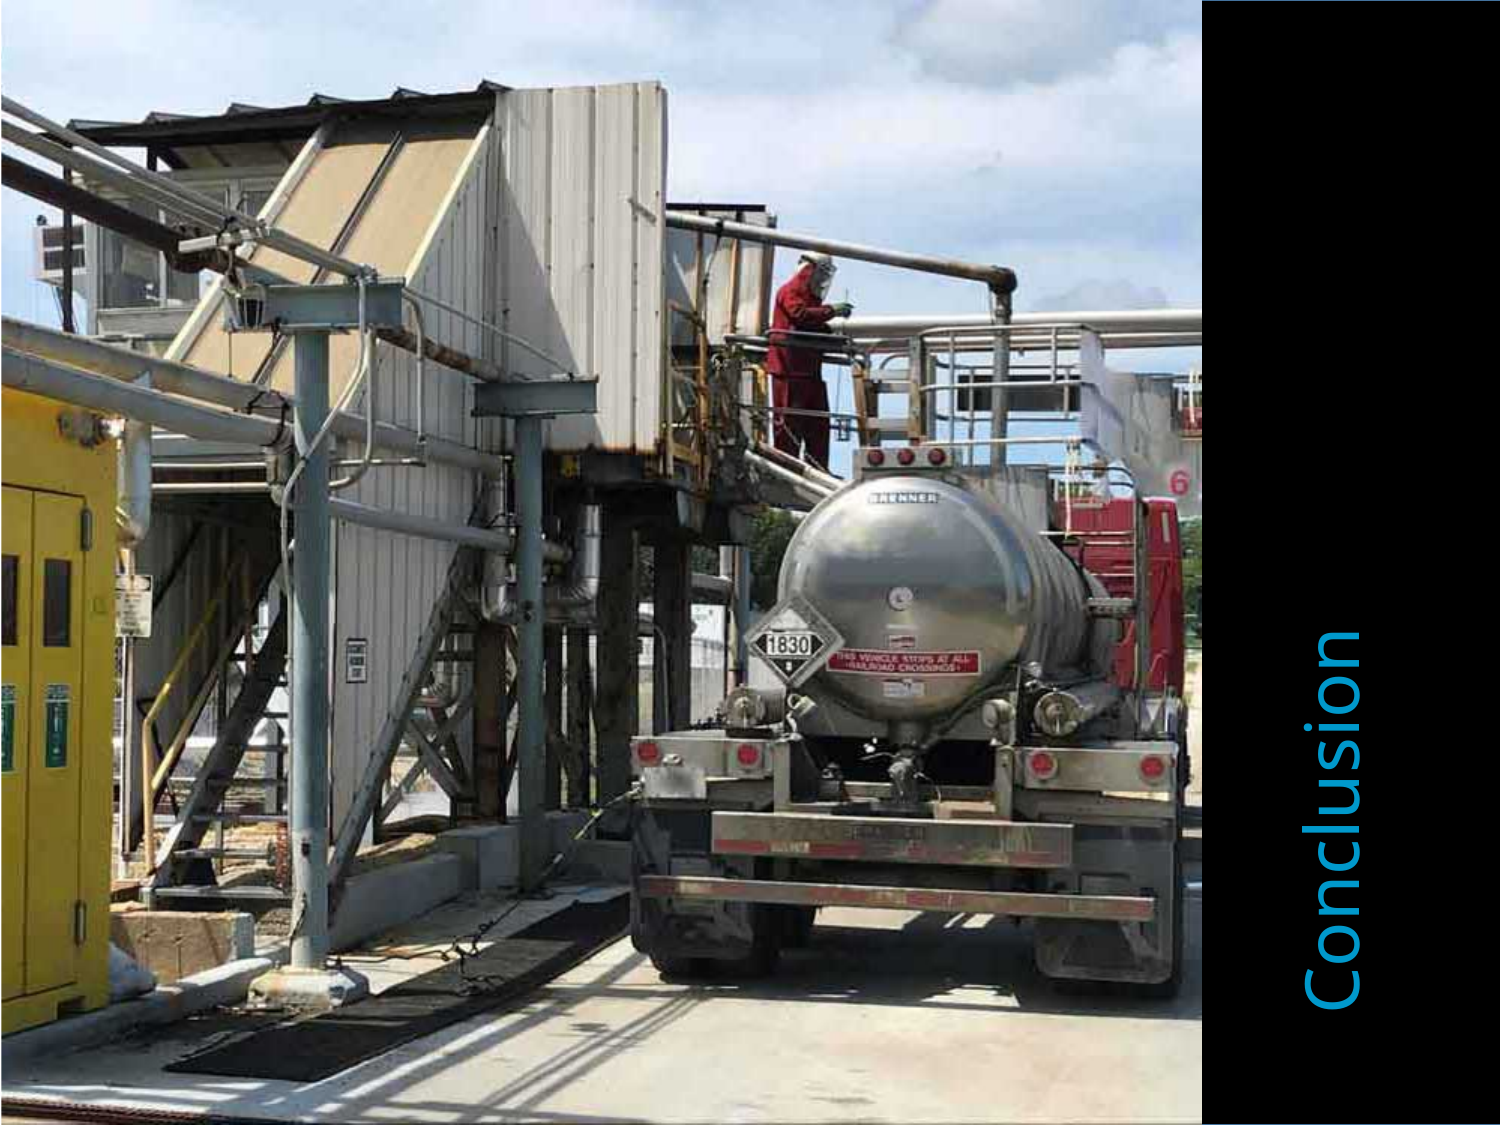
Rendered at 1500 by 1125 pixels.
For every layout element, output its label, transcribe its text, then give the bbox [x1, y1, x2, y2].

picture [1, 0, 1202, 1125]
list Conclusion [1277, 0, 1500, 1030]
